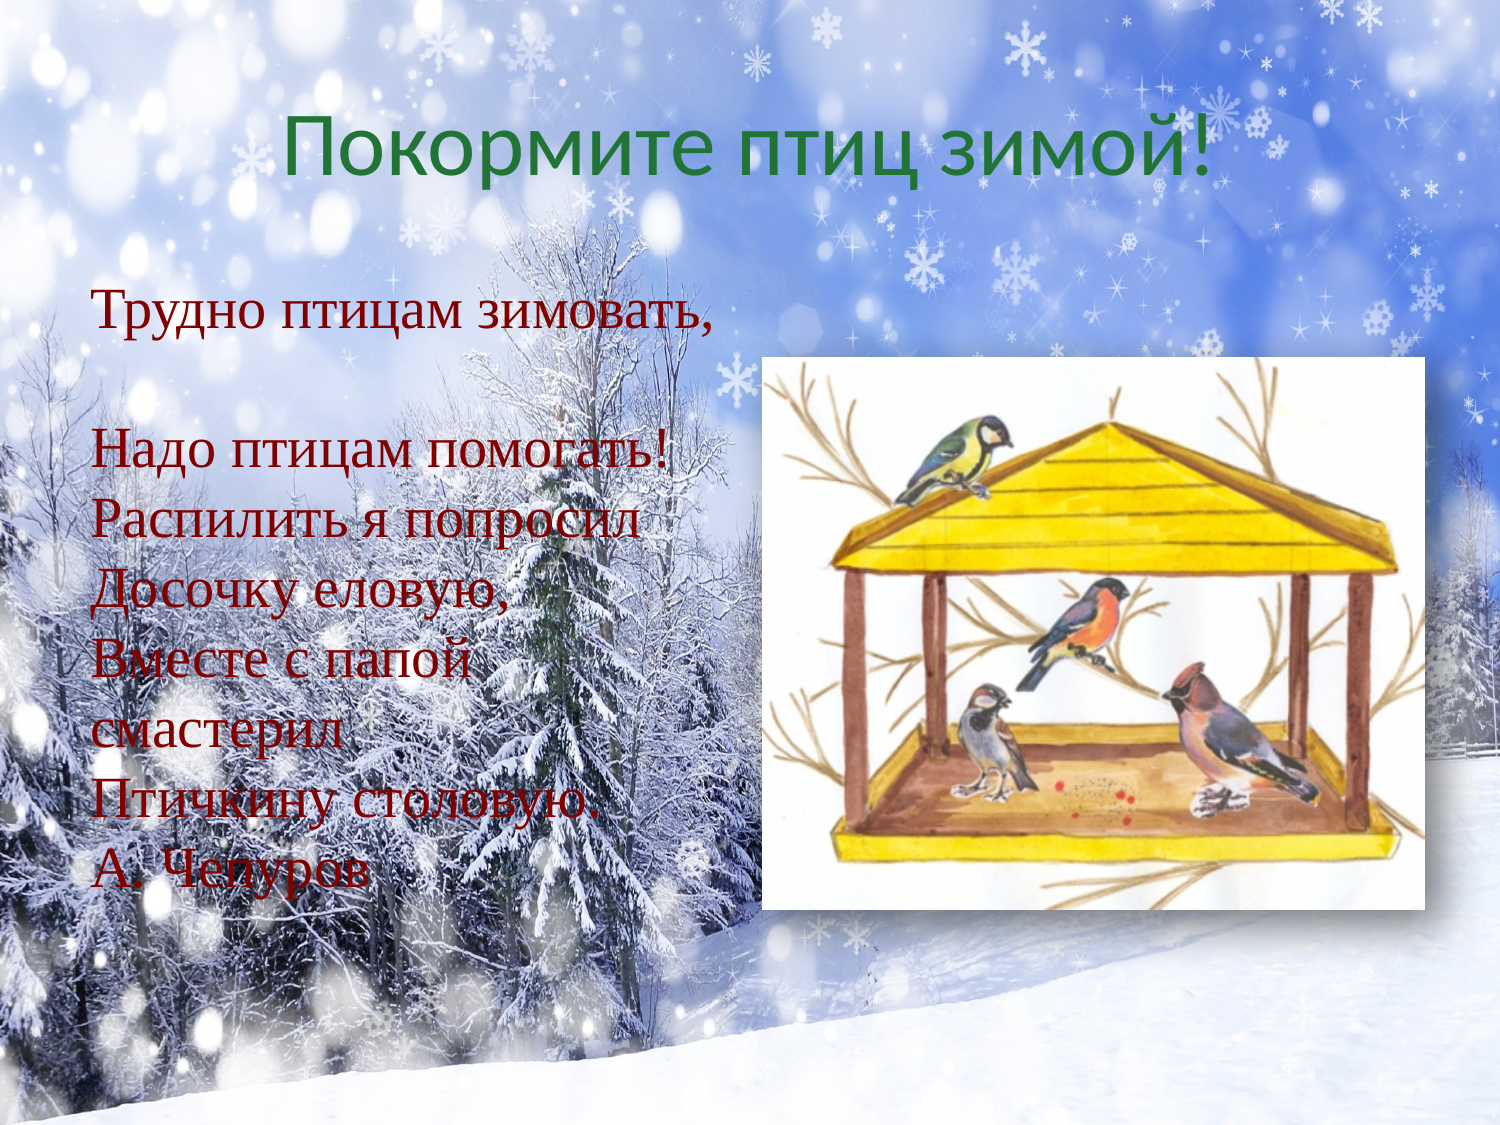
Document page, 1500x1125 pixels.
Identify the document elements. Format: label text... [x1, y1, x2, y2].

title Покормите птиц зимой! [75, 45, 1425, 233]
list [762, 357, 1426, 911]
picture [0, 0, 1500, 1125]
list Трудно птицам зимовать, Надо птицам помогать! Распилить я попросил Досочку еловую, Вместе с папой смастерил Птичкину столовую. А. Чепуров [75, 262, 738, 1005]
